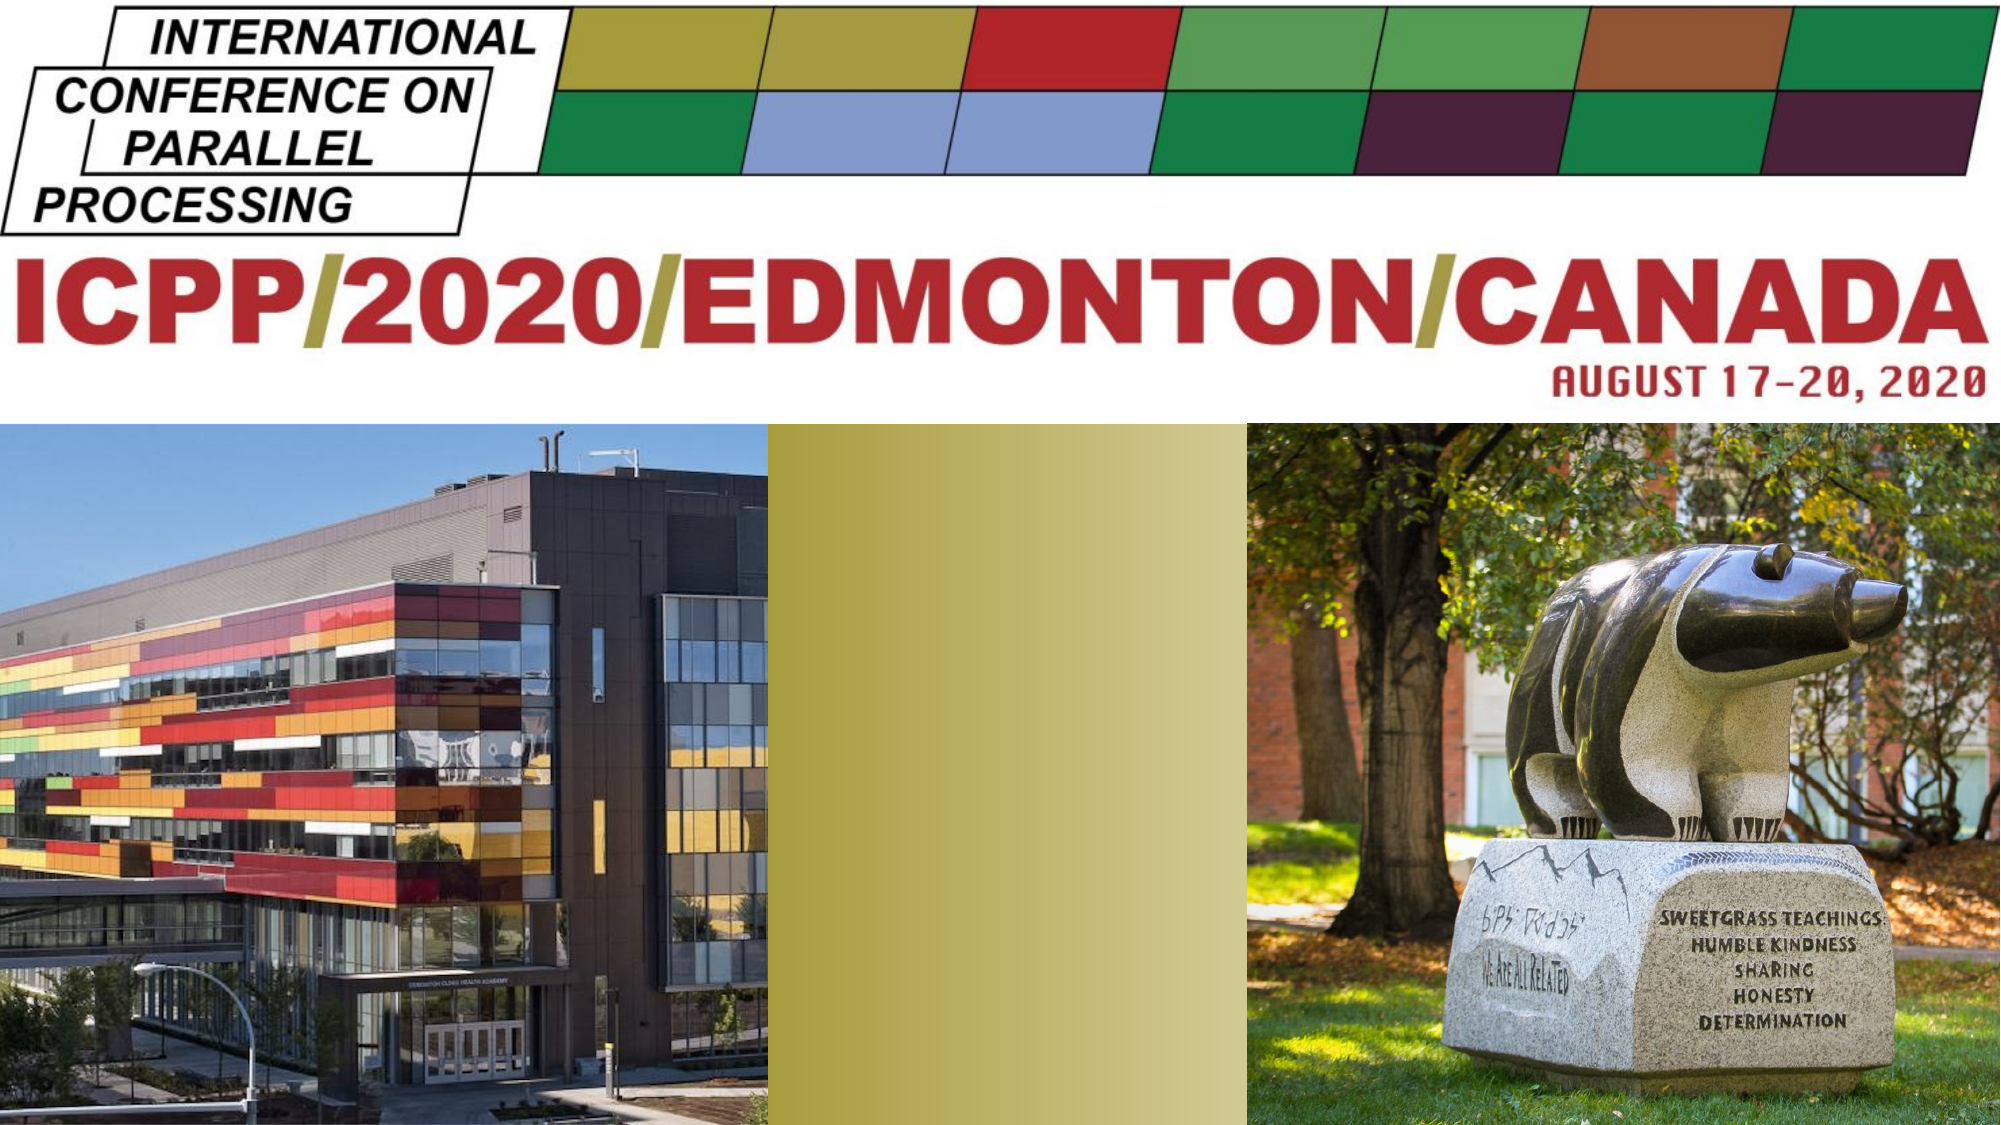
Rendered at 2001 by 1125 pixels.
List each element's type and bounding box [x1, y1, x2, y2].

picture [0, 0, 2000, 1125]
text_box [768, 424, 1246, 1125]
